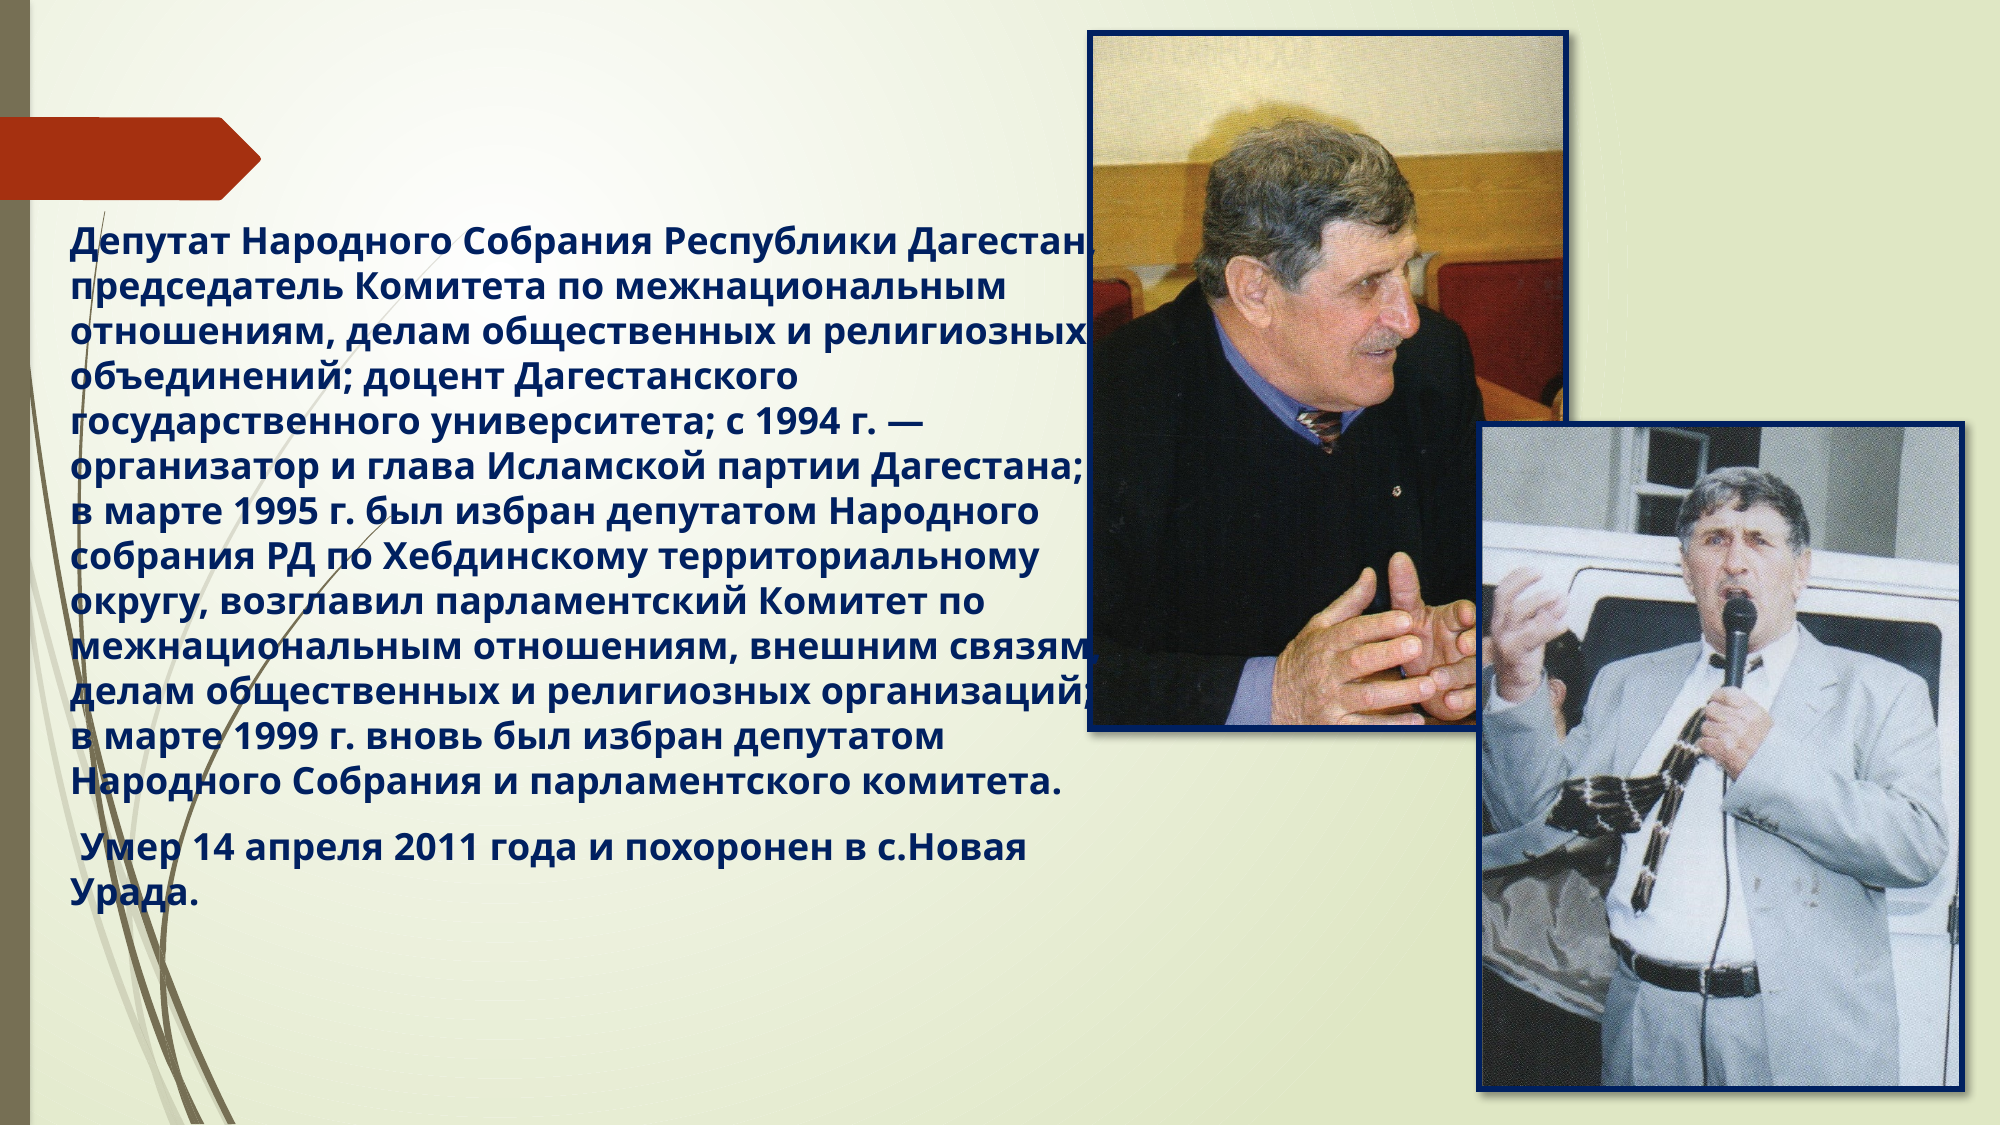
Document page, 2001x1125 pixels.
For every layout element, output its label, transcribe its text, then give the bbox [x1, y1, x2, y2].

picture [1482, 426, 1960, 1087]
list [1092, 36, 1564, 726]
list Депутат Народного Собрания Республики Дагестан, председатель Комитета по межнациональным отношениям, делам общественных и религиозных объединений; доцент Дагестанского государственного университета; с 1994 г. — организатор и глава Исламской партии Дагестана; в марте 1995 г. был избран депутатом Народного собрания РД по Хебдинскому территориальному округу, возглавил парламентский Комитет по межнациональным отношениям, внешним связям, делам общественных и религиозных организаций; в марте 1999 г. вновь был избран депутатом Народного Собрания и парламентского комитета. Умер 14 апреля 2011 года и похоронен в с.Новая Урада. [55, 209, 1119, 1029]
